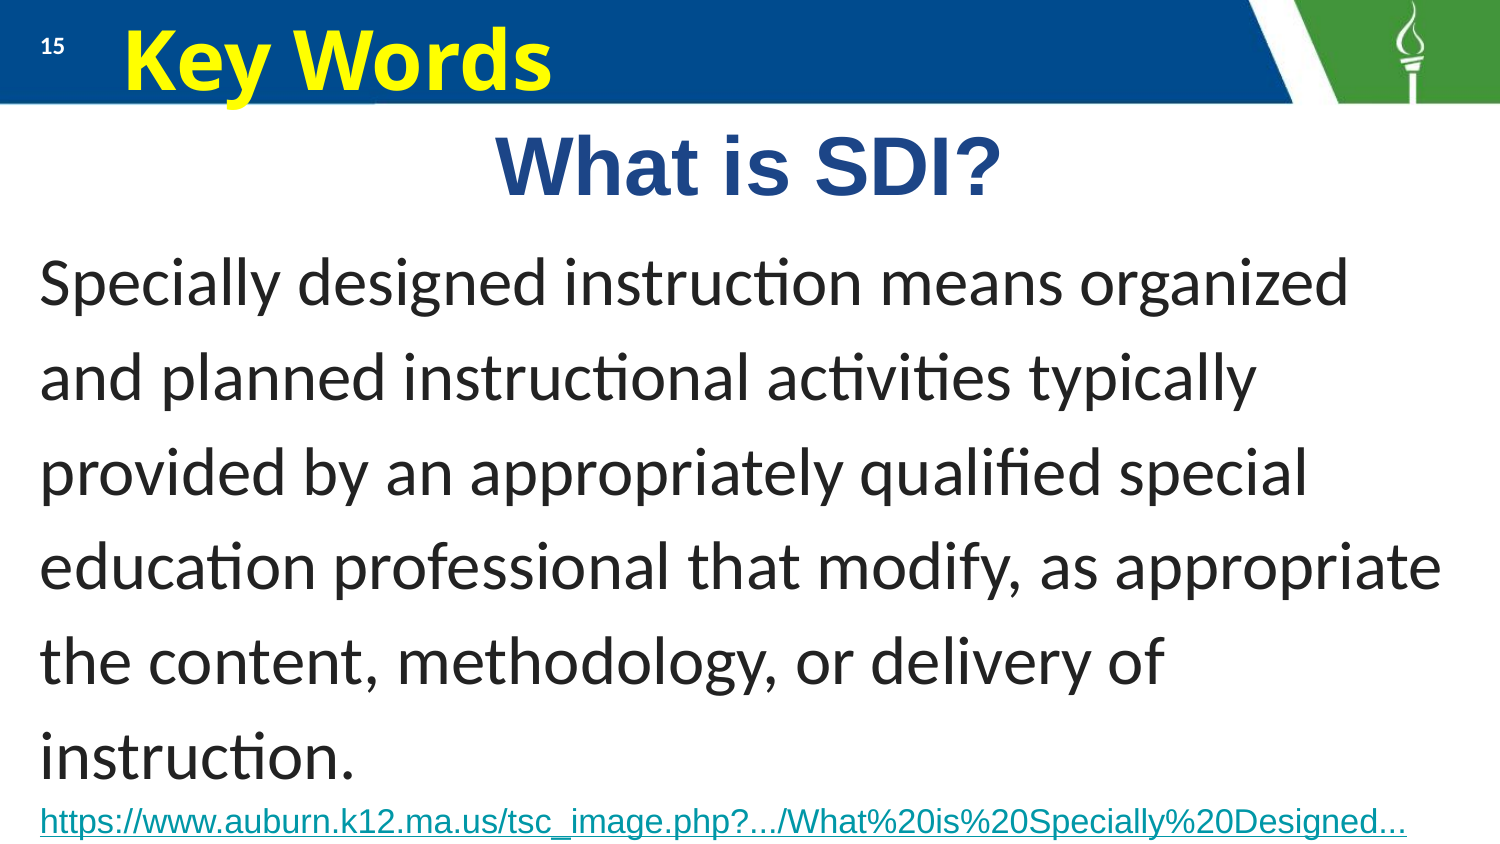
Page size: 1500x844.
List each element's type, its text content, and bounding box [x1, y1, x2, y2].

slide_number ‹#› [24, 21, 150, 67]
list Specially designed instruction means organized and planned instructional activities typically provided by an appropriately qualified special education professional that modify, as appropriate the content, methodology, or delivery of instruction. https://www.auburn.k12.ma.us/tsc_image.php?.../What%20is%20Specially%20Designed... [24, 209, 1475, 810]
title Key Words [106, 0, 1450, 116]
title What is SDI? [24, 104, 1475, 209]
picture [0, 0, 1500, 844]
